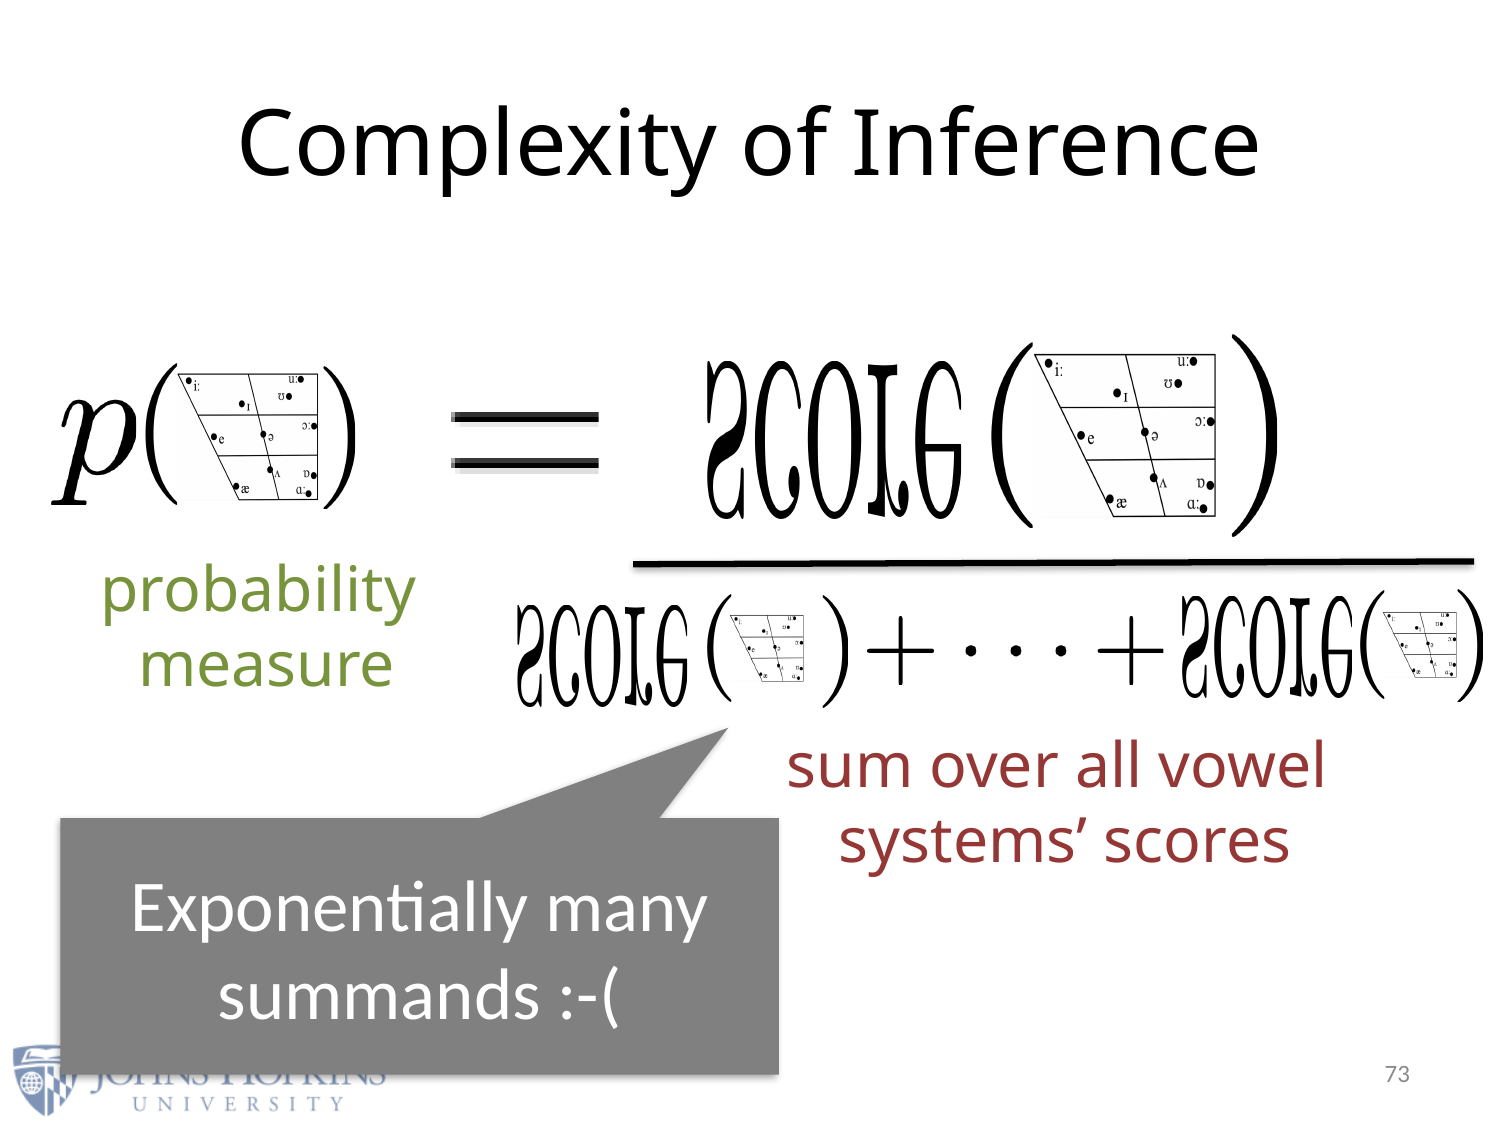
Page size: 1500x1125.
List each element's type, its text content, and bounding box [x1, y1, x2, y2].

text_box Exponentially many summands :-( [59, 726, 780, 1076]
picture [706, 360, 962, 520]
picture [517, 605, 688, 707]
picture [323, 366, 356, 509]
text_box sum over all vowel systems’ scores [771, 717, 1360, 883]
text_box probability measure [85, 541, 448, 707]
picture [450, 411, 599, 474]
slide_number 73 [1074, 1042, 1425, 1103]
picture [50, 399, 137, 505]
picture [1359, 589, 1484, 703]
picture [1181, 595, 1353, 698]
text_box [632, 561, 1475, 565]
picture [866, 615, 1164, 685]
picture [145, 363, 319, 505]
picture [1231, 333, 1278, 537]
title Complexity of Inference [75, 45, 1425, 233]
picture [990, 342, 1217, 529]
picture [706, 593, 805, 702]
picture [822, 594, 849, 708]
